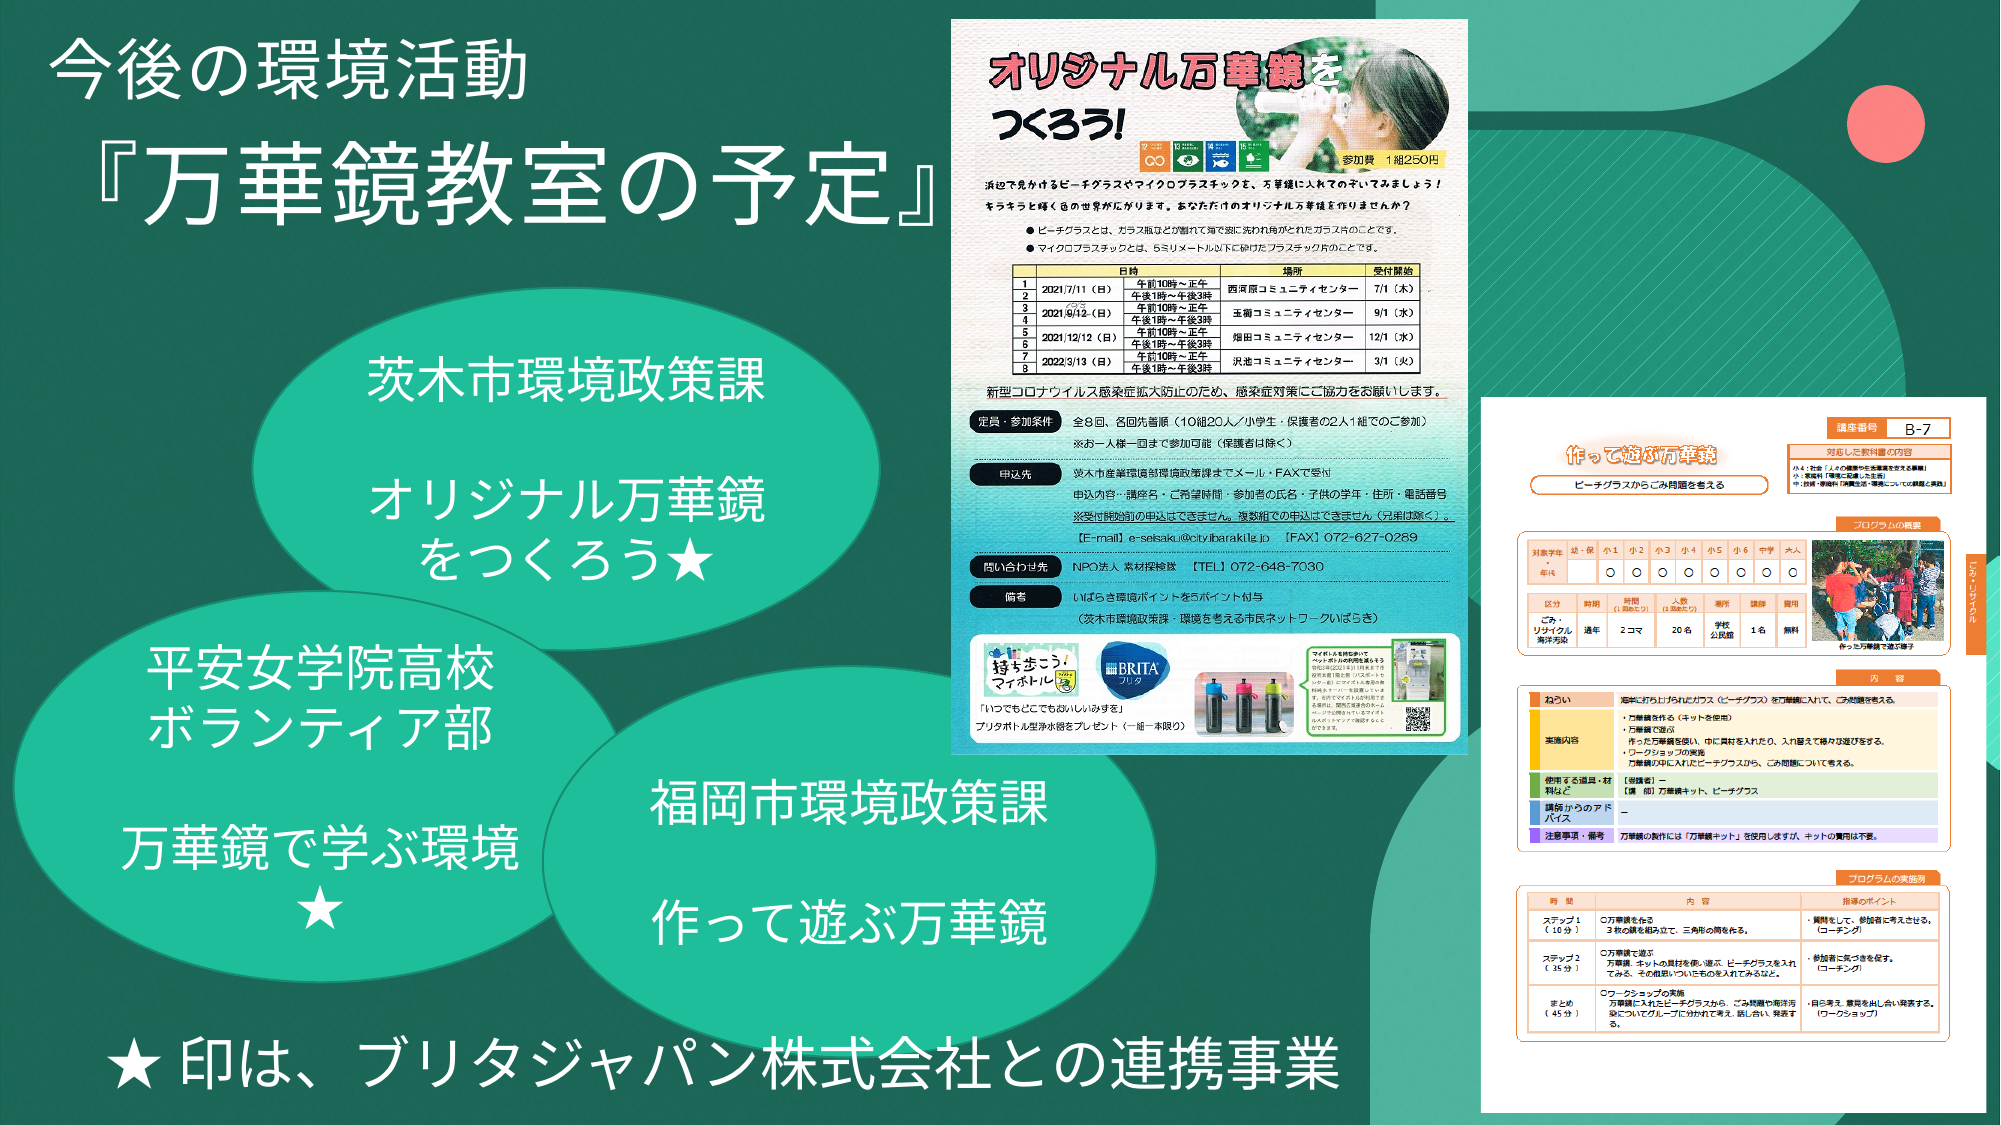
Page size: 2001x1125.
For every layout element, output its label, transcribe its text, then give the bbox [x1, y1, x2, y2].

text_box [1480, 397, 1987, 1113]
text_box 平安女学院高校 ボランティア部 万華鏡で学ぶ環境★ [12, 589, 617, 984]
text_box 福岡市環境政策課 作って遊ぶ万華鏡 [541, 665, 1158, 1019]
picture [951, 19, 1468, 755]
title 今後の環境活動 『万華鏡教室の予定』 [29, 30, 951, 253]
text_box ★印は、ブリタジャパン株式会社との連携事業 [90, 1019, 1369, 1105]
text_box 茨木市環境政策課 オリジナル万華鏡をつくろう★ [251, 286, 881, 652]
